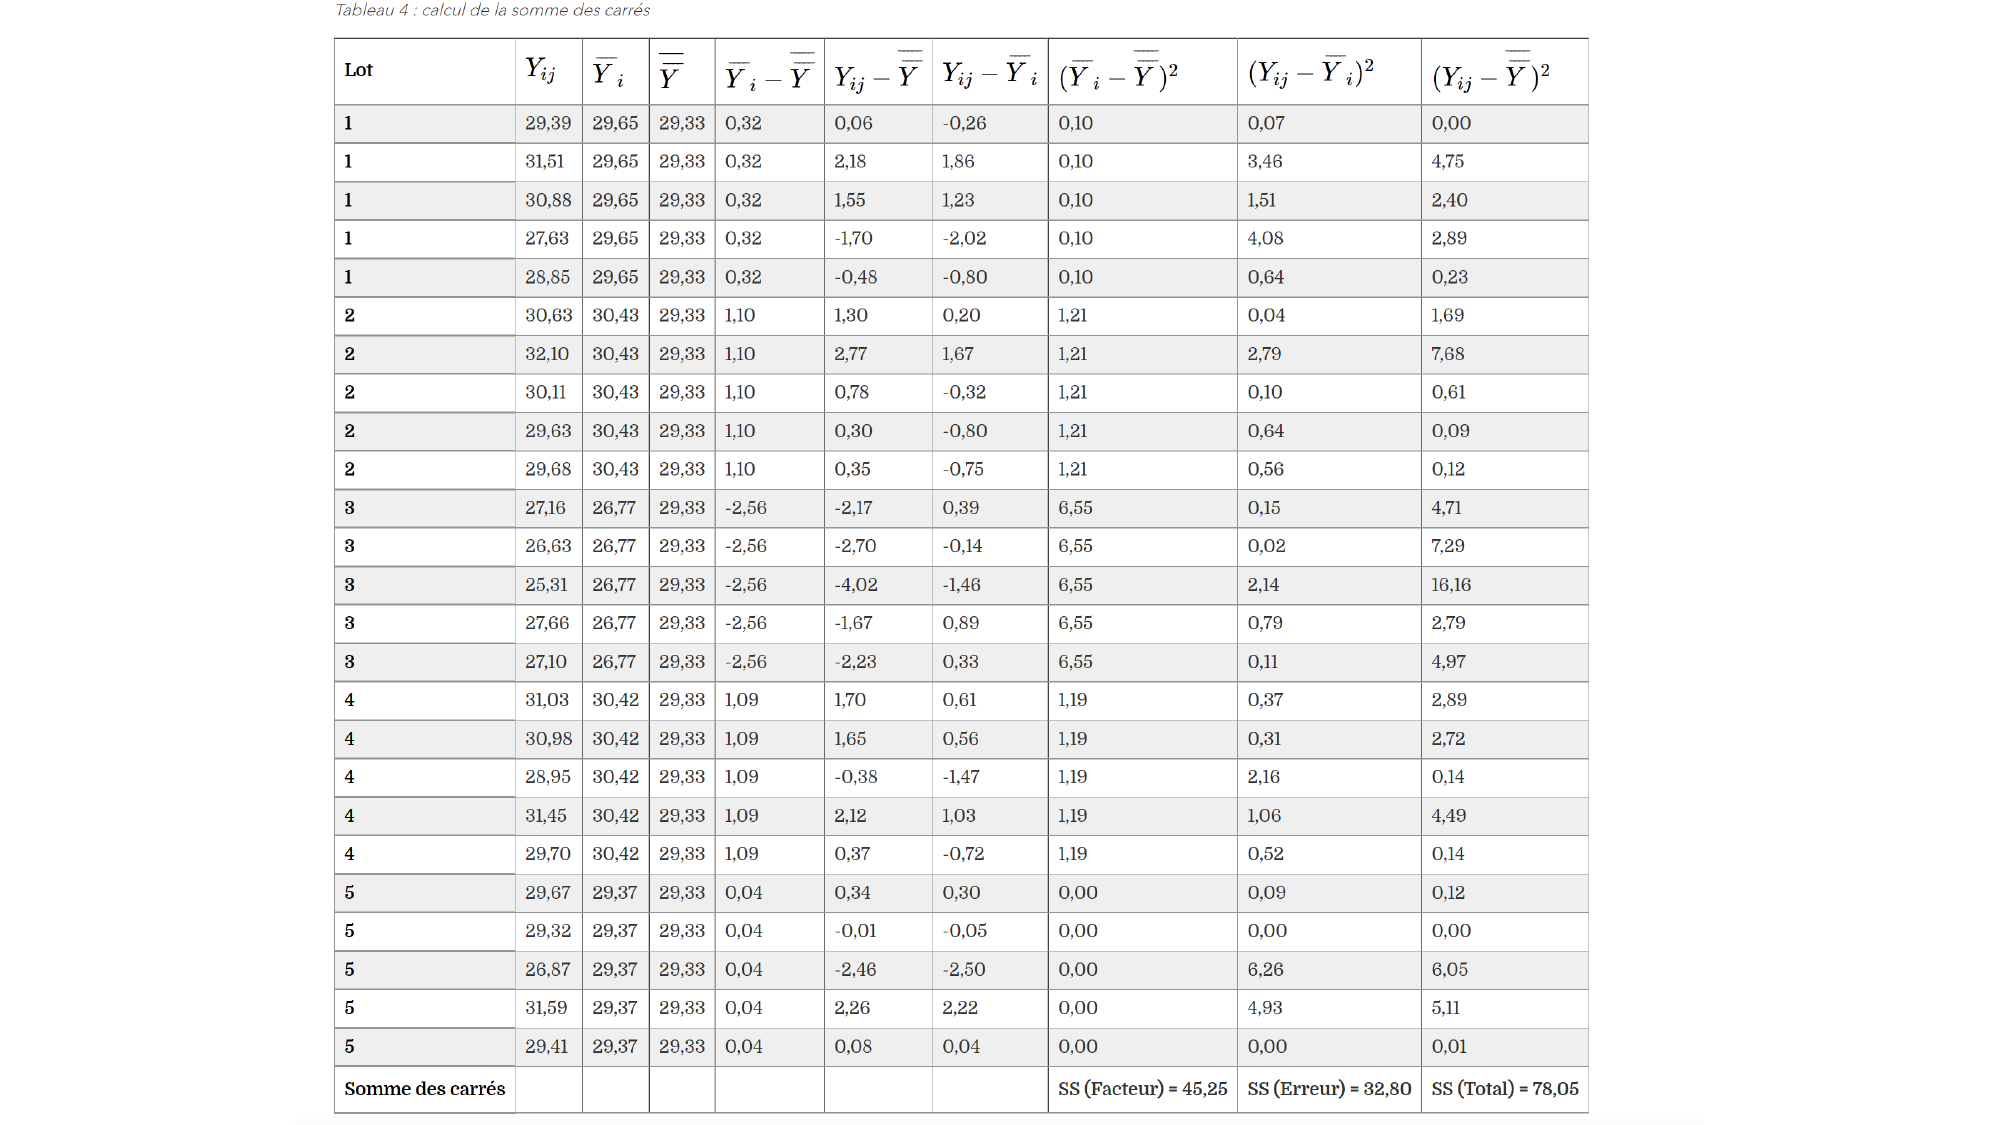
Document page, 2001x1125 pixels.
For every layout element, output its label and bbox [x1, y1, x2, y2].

picture [295, 0, 1704, 1125]
